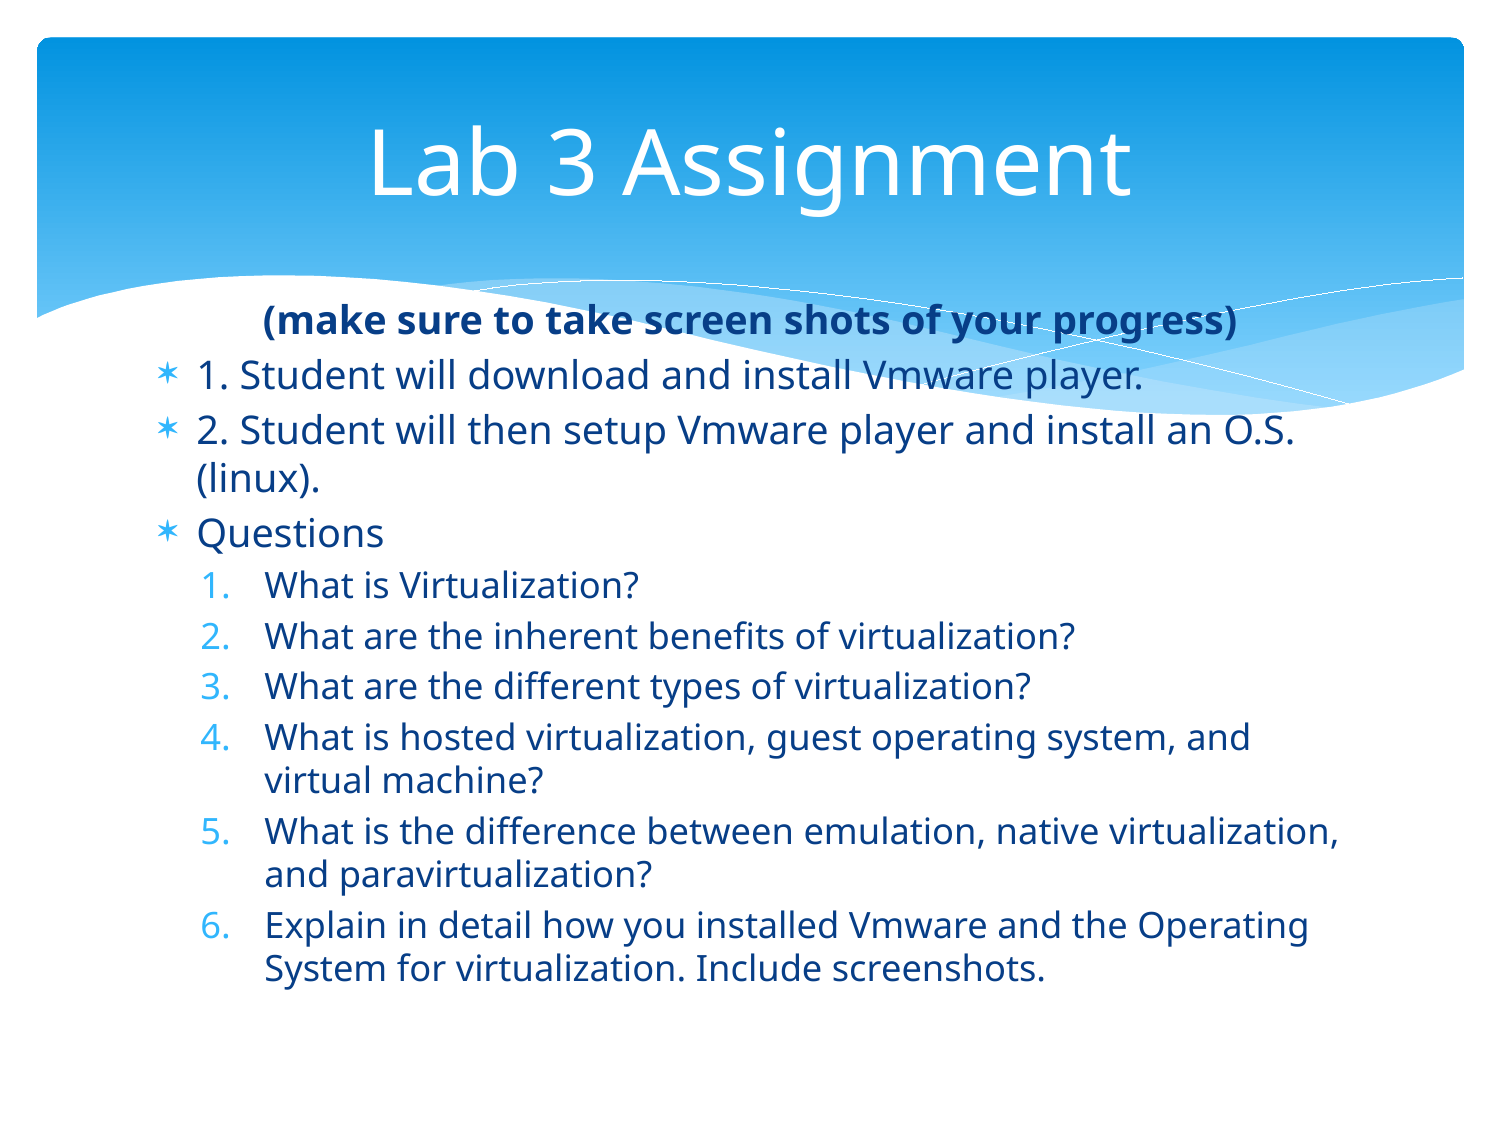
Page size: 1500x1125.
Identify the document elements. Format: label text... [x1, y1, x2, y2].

title Lab 3 Assignment [75, 55, 1425, 261]
list (make sure to take screen shots of your progress) 1. Student will download and install Vmware player. 2. Student will then setup Vmware player and install an O.S. (linux). Questions What is Virtualization? What are the inherent benefits of virtualization? What are the different types of virtualization? What is hosted virtualization, guest operating system, and virtual machine? What is the difference between emulation, native virtualization, and paravirtualization? Explain in detail how you installed Vmware and the Operating System for virtualization. Include screenshots. [143, 287, 1359, 1005]
